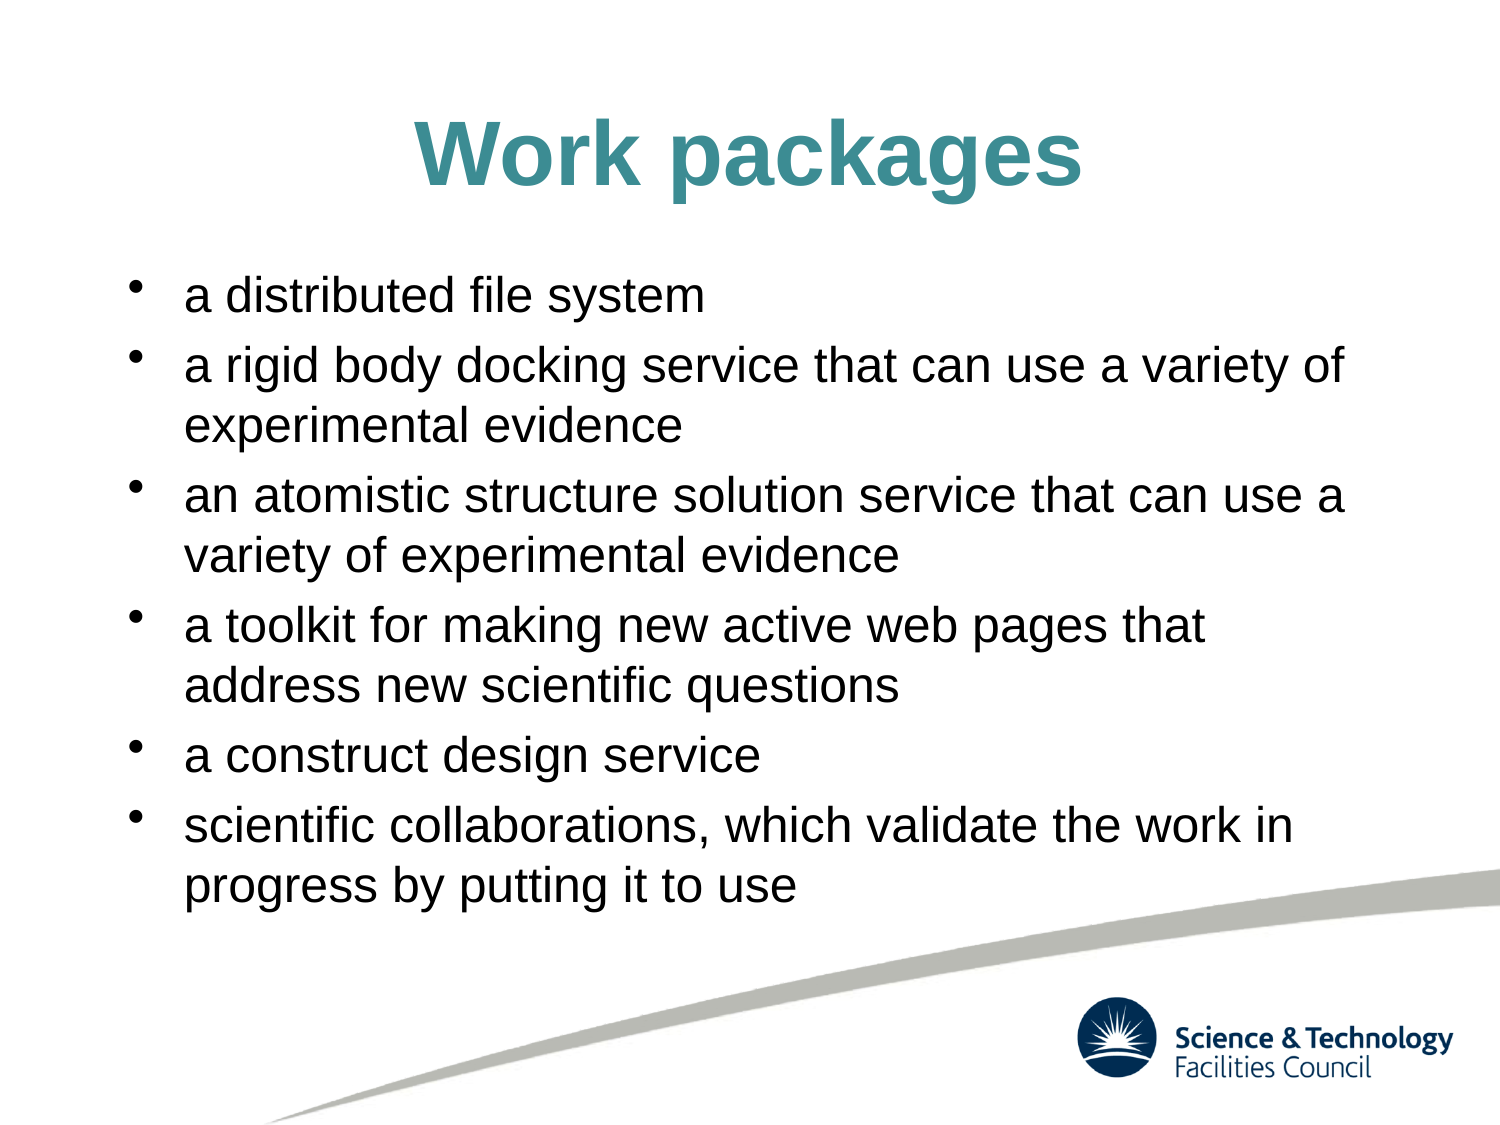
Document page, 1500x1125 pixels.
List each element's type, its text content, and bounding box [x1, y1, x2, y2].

picture [256, 868, 1500, 1125]
title Work packages [0, 54, 1500, 243]
list a distributed file system a rigid body docking service that can use a variety of experimental evidence an atomistic structure solution service that can use a variety of experimental evidence a toolkit for making new active web pages that address new scientific questions a construct design service scientific collaborations, which validate the work in progress by putting it to use [112, 255, 1388, 879]
